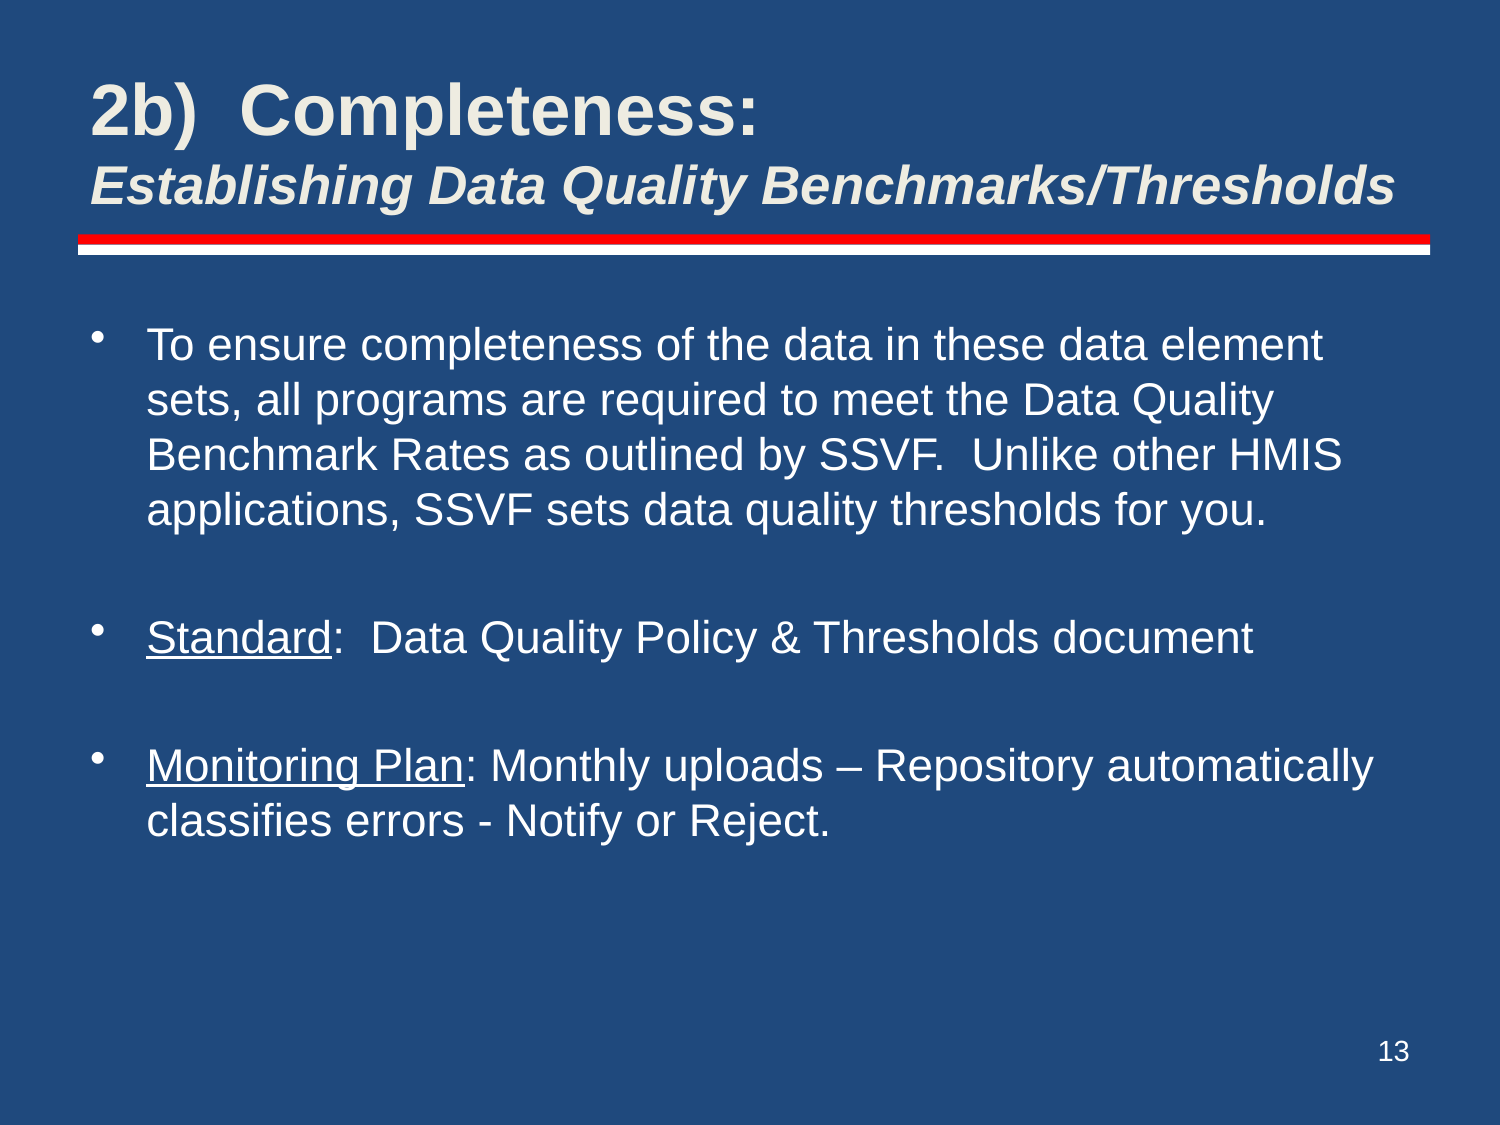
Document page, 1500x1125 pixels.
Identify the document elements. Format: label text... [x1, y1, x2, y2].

slide_number 13 [1074, 1024, 1425, 1103]
list To ensure completeness of the data in these data element sets, all programs are required to meet the Data Quality Benchmark Rates as outlined by SSVF. Unlike other HMIS applications, SSVF sets data quality thresholds for you. Standard: Data Quality Policy & Thresholds document Monitoring Plan: Monthly uploads – Repository automatically classifies errors - Notify or Reject. [74, 307, 1426, 1051]
title 2b) Completeness: Establishing Data Quality Benchmarks/Thresholds [74, 44, 1426, 233]
